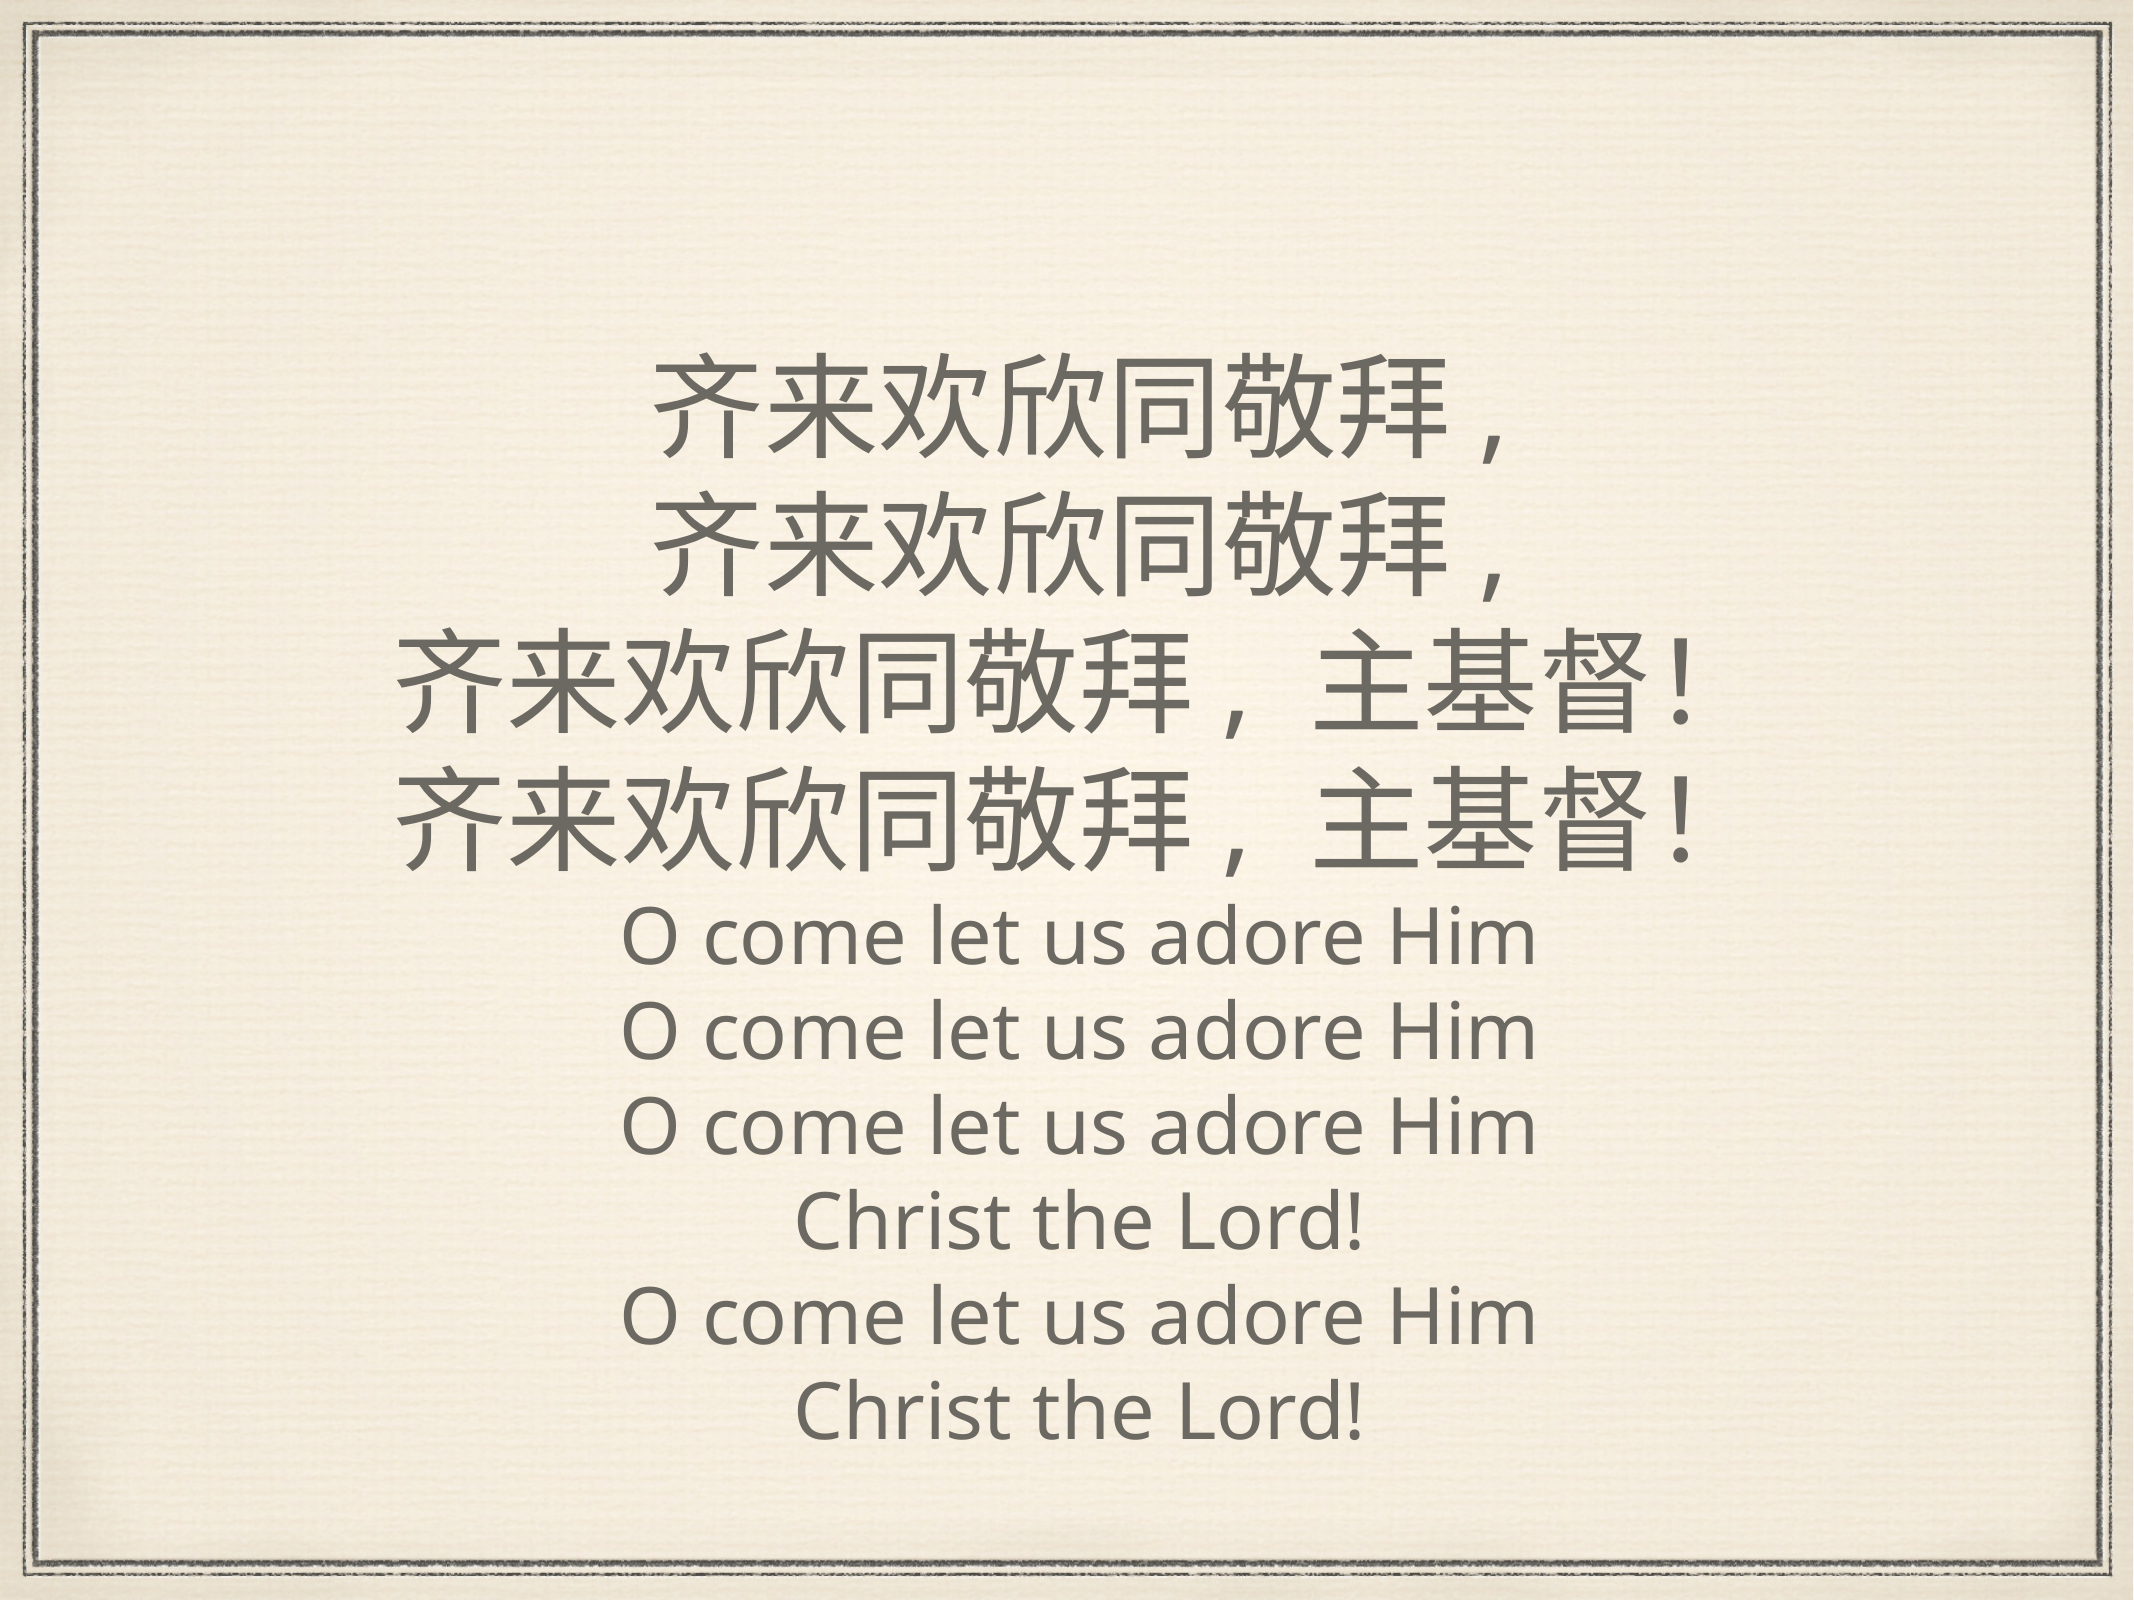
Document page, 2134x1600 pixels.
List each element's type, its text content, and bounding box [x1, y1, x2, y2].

picture [0, 0, 2134, 1600]
title 齐来欢欣同敬拜, 齐来欢欣同敬拜, 齐来欢欣同敬拜, 主基督！ 齐来欢欣同敬拜, 主基督！ O come let us adore Him O come let us adore Him O come let us adore Him Christ the Lord! O come let us adore Him Christ the Lord! [269, 282, 1890, 1508]
